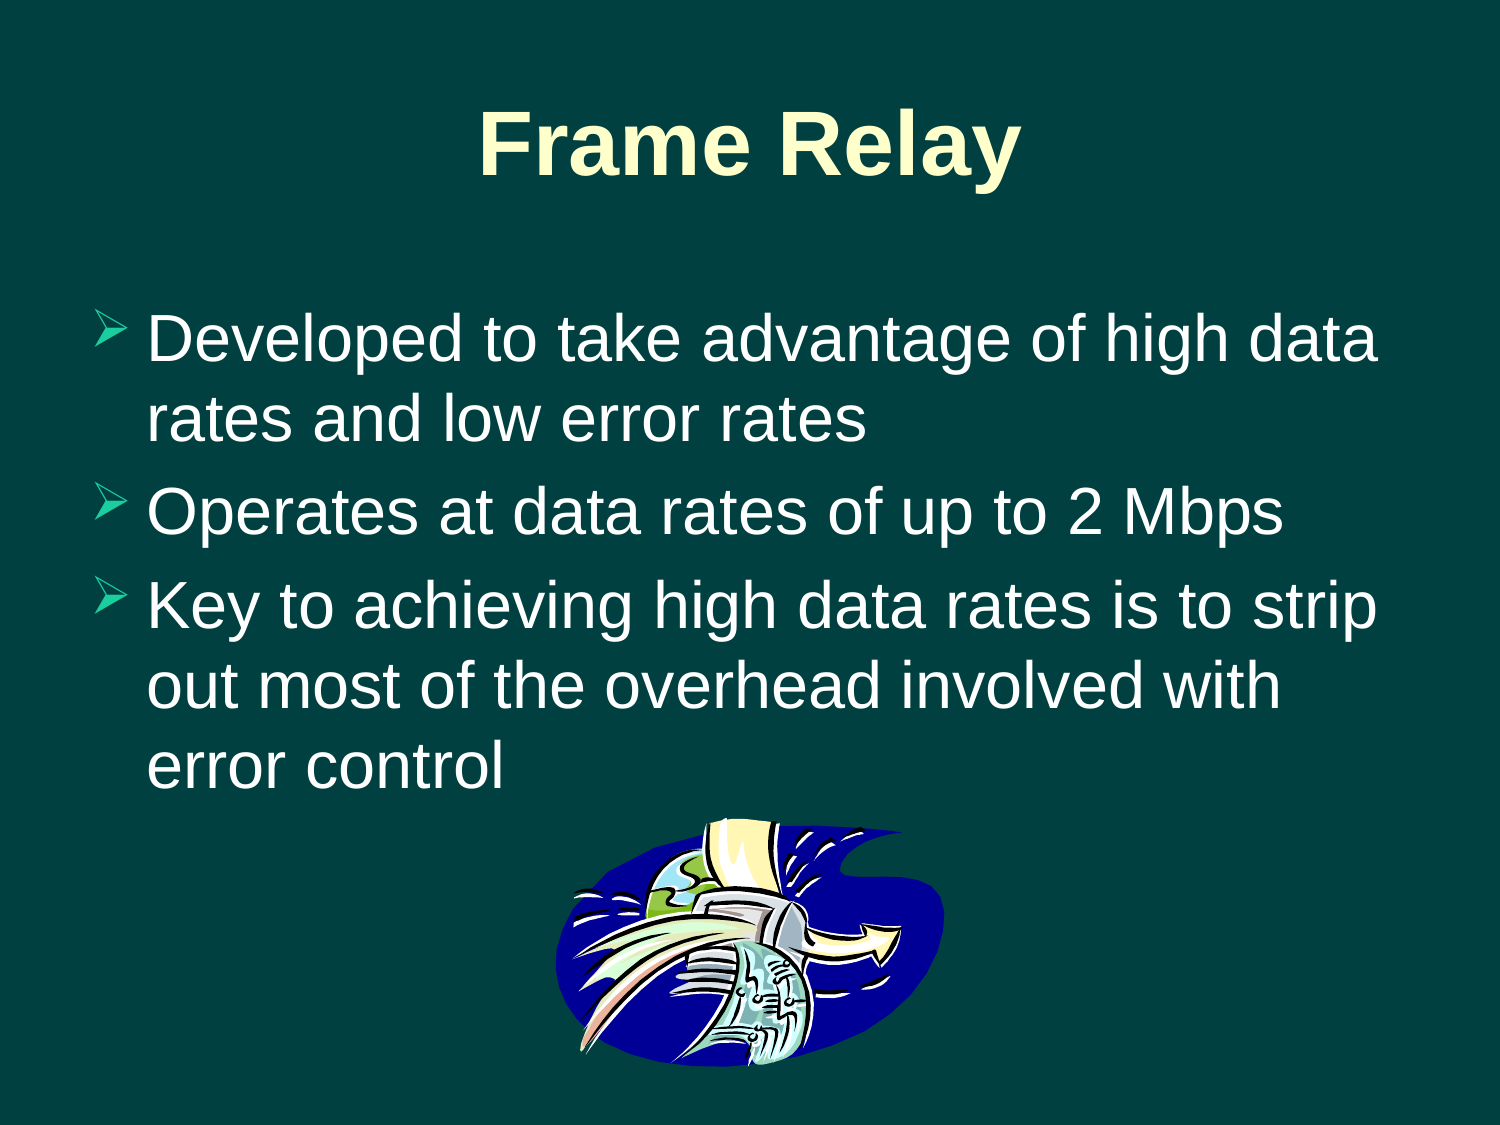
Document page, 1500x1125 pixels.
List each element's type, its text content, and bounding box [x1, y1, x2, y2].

list Developed to take advantage of high data rates and low error rates Operates at data rates of up to 2 Mbps Key to achieving high data rates is to strip out most of the overhead involved with error control [74, 287, 1426, 788]
title Frame Relay [74, 45, 1426, 233]
picture [549, 812, 951, 1073]
